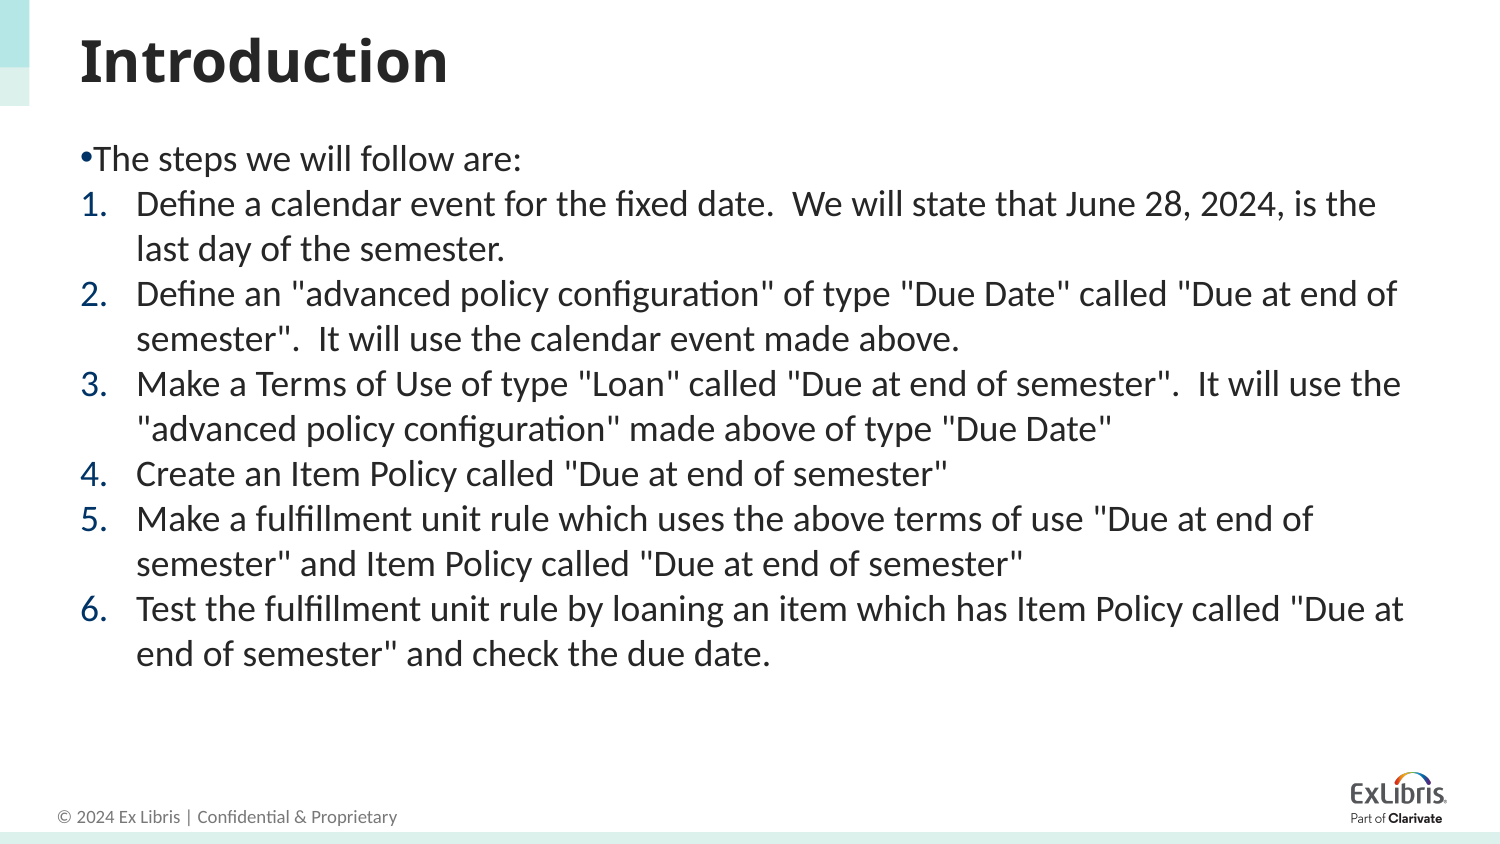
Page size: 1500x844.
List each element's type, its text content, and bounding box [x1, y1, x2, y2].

list The steps we will follow are: Define a calendar event for the fixed date. We will state that June 28, 2024, is the last day of the semester. Define an "advanced policy configuration" of type "Due Date" called "Due at end of semester". It will use the calendar event made above. Make a Terms of Use of type "Loan" called "Due at end of semester". It will use the "advanced policy configuration" made above of type "Due Date" Create an Item Policy called "Due at end of semester" Make a fulfillment unit rule which uses the above terms of use "Due at end of semester" and Item Policy called "Due at end of semester" Test the fulfillment unit rule by loaning an item which has Item Policy called "Due at end of semester" and check the due date. [64, 126, 1447, 765]
picture [1351, 772, 1447, 823]
title Introduction [64, 11, 1447, 107]
